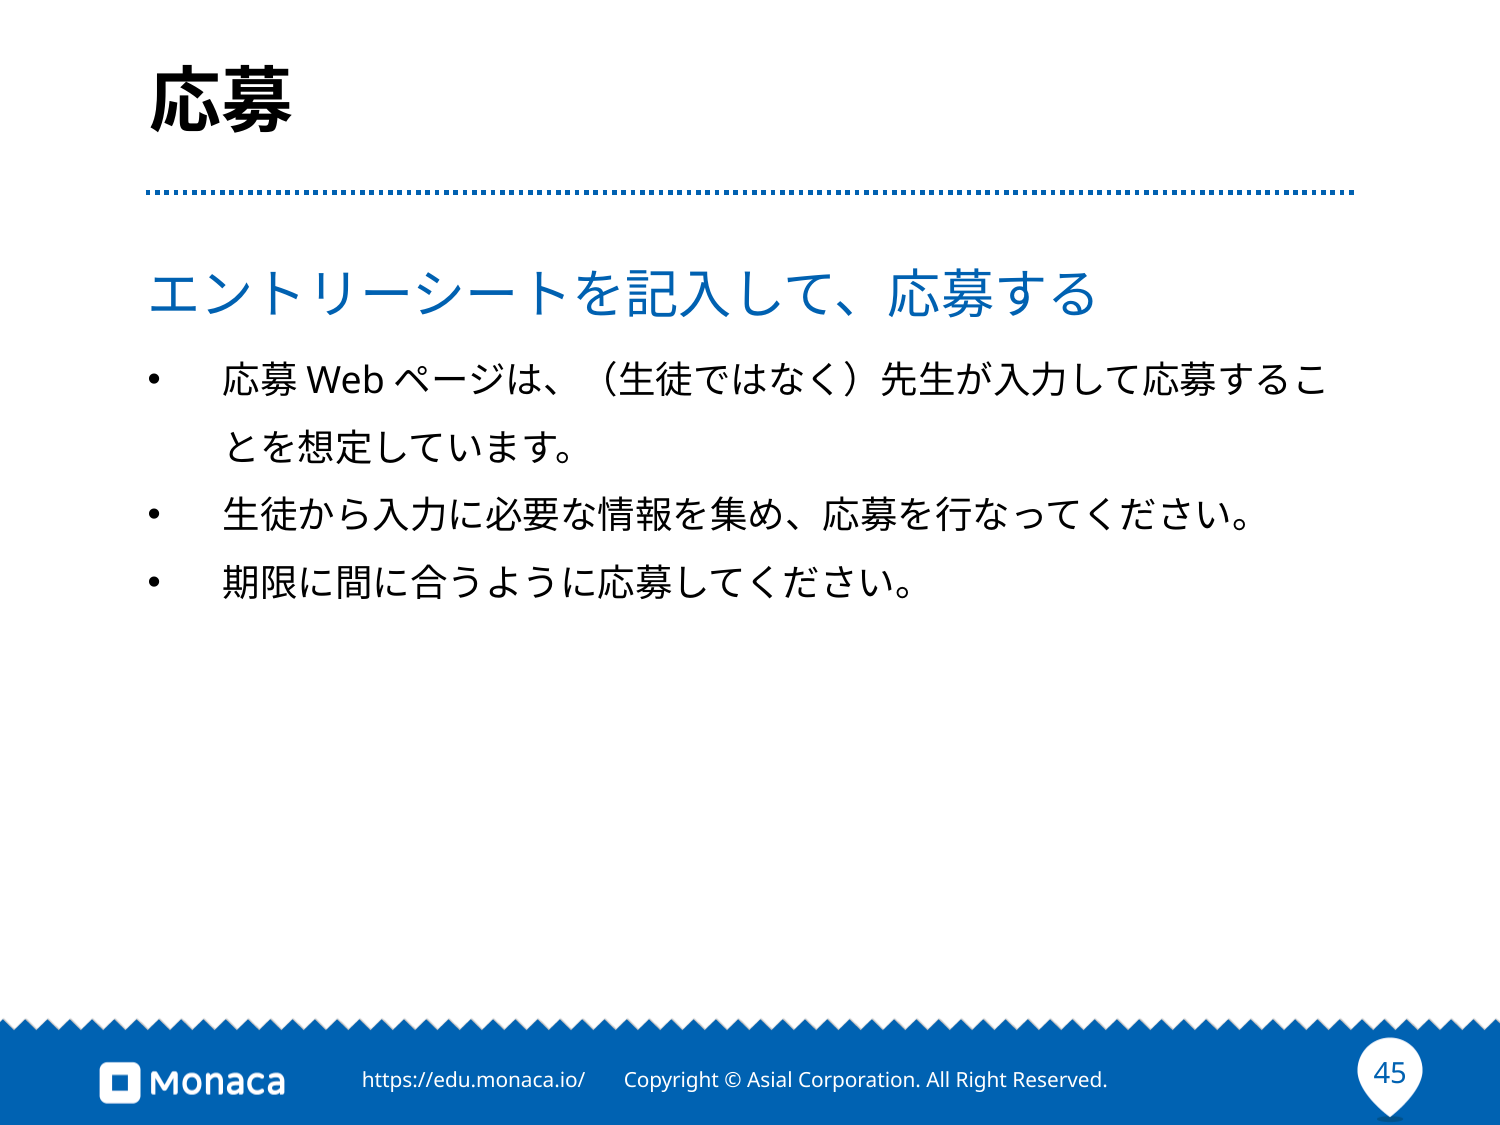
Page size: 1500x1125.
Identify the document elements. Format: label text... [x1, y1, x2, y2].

title 応募 [134, 0, 1340, 195]
list エントリーシートを記入して、応募する 応募Webページは、（生徒ではなく）先生が入力して応募することを想定しています。 生徒から入力に必要な情報を集め、応募を行なってください。 期限に間に合うように応募してください。 [147, 260, 1353, 835]
picture [0, 1017, 1500, 1125]
